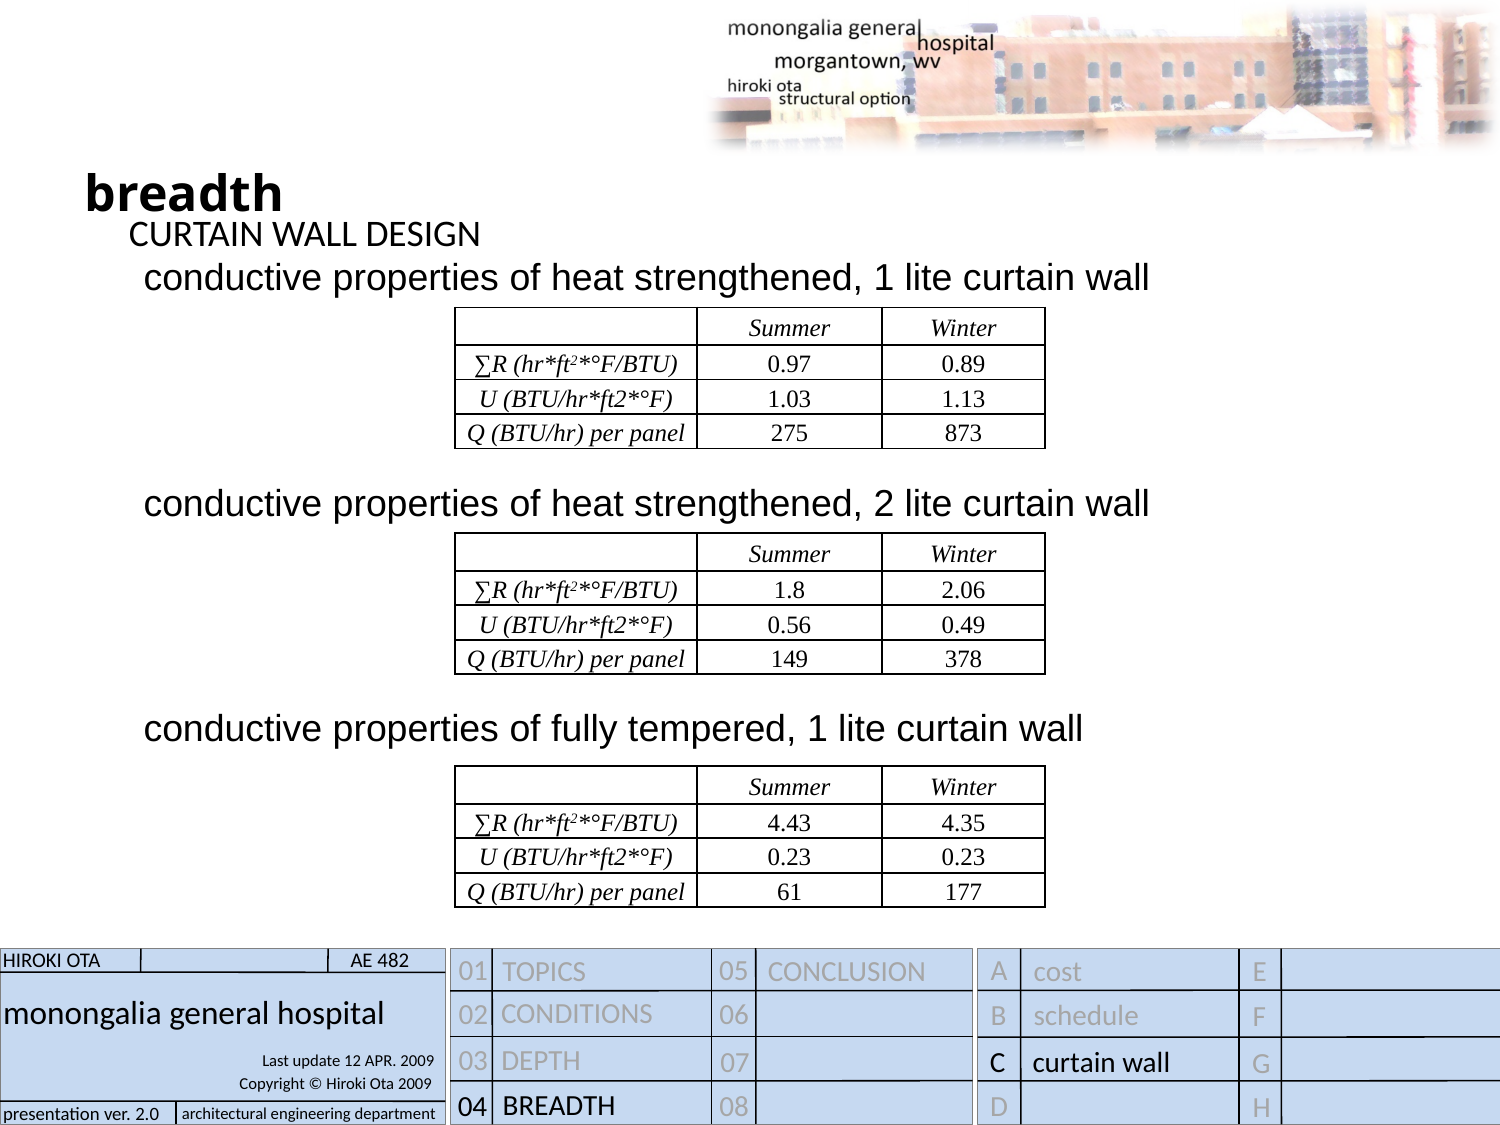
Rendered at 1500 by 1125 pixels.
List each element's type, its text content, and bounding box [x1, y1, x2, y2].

table_cell 4.43 [698, 805, 881, 837]
table_cell 0.23 [698, 839, 881, 872]
table_cell 2.06 [883, 572, 1044, 604]
picture [702, 0, 1500, 156]
table_cell Q (BTU/hr) per panel [456, 415, 696, 448]
table_cell 177 [883, 874, 1044, 906]
table_cell U (BTU/hr*ft2*°F) [456, 839, 696, 872]
table_cell 1.8 [698, 572, 881, 604]
table_cell ∑R (hr*ft2*°F/BTU) [456, 572, 696, 604]
table_cell 0.97 [698, 346, 881, 379]
table_cell 4.35 [883, 805, 1044, 837]
table_cell ∑R (hr*ft2*°F/BTU) [456, 346, 696, 379]
table_cell 873 [883, 415, 1044, 448]
table_header Summer [698, 534, 881, 570]
table_cell 0.49 [883, 606, 1044, 639]
table_cell 0.23 [883, 839, 1044, 872]
text_box CURTAIN WALL DESIGN [114, 201, 879, 262]
table_cell 1.03 [698, 380, 881, 413]
table_cell 275 [698, 415, 881, 448]
table_header Winter [883, 308, 1044, 344]
table_cell U (BTU/hr*ft2*°F) [456, 380, 696, 413]
text_box conductive properties of heat strengthened, 2 lite curtain wall [128, 471, 1243, 531]
table_header Summer [698, 308, 881, 344]
table_cell 0.56 [698, 606, 881, 639]
text_box conductive properties of heat strengthened, 1 lite curtain wall [128, 246, 1243, 306]
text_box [0, 937, 1500, 1125]
table_cell U (BTU/hr*ft2*°F) [456, 606, 696, 639]
table_header [456, 767, 696, 803]
table_header [456, 534, 696, 570]
table_cell 0.89 [883, 346, 1044, 379]
table_cell 378 [883, 641, 1044, 673]
table_header Winter [883, 767, 1044, 803]
table_cell ∑R (hr*ft2*°F/BTU) [456, 805, 696, 837]
table_header [456, 308, 696, 344]
table_header Winter [883, 534, 1044, 570]
table_header Summer [698, 767, 881, 803]
text_box breadth [70, 153, 645, 229]
table_cell 61 [698, 874, 881, 906]
table_cell 149 [698, 641, 881, 673]
text_box conductive properties of fully tempered, 1 lite curtain wall [128, 696, 1243, 756]
table_cell 1.13 [883, 380, 1044, 413]
table_cell Q (BTU/hr) per panel [456, 874, 696, 906]
table_cell Q (BTU/hr) per panel [456, 641, 696, 673]
